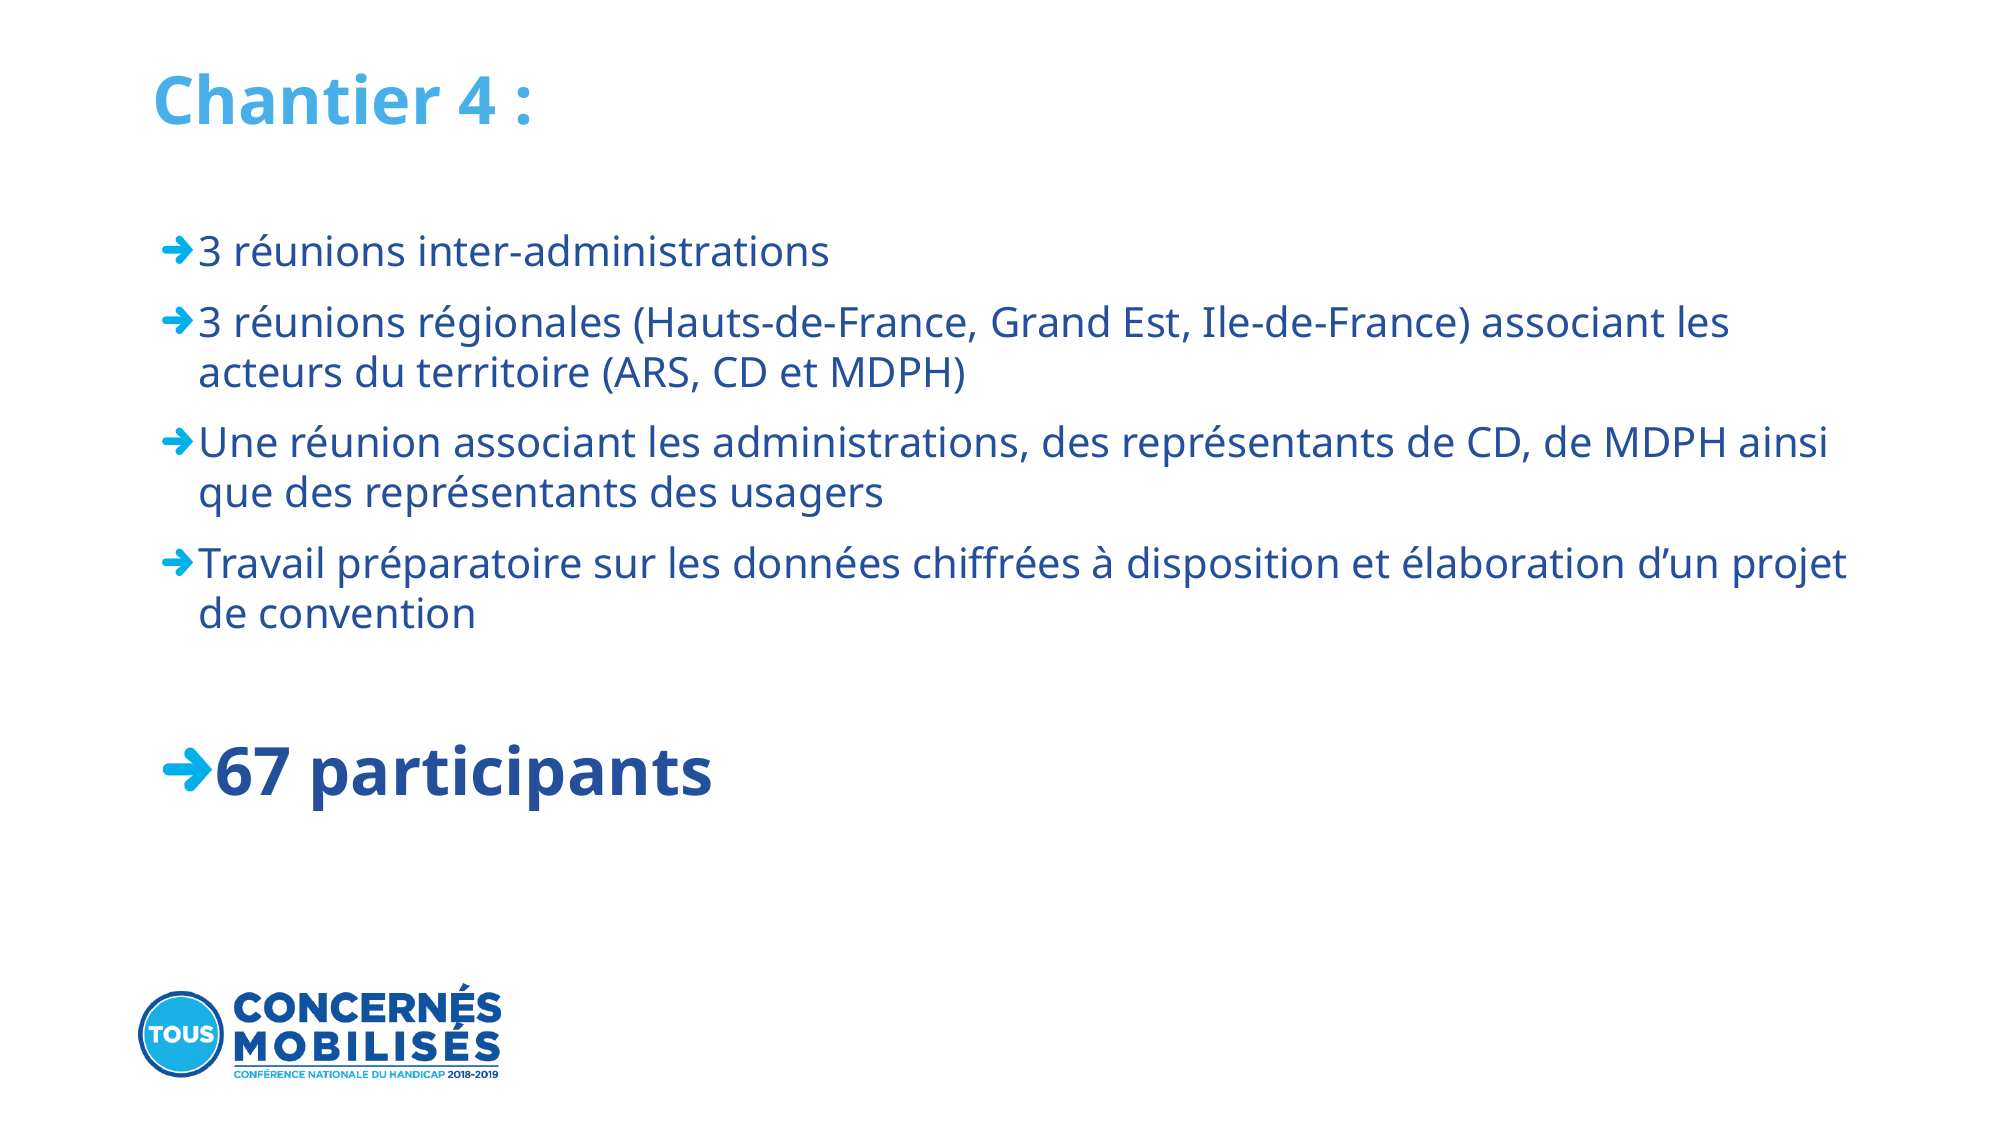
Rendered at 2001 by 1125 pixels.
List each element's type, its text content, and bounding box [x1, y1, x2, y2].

picture [161, 234, 195, 265]
picture [138, 983, 501, 1078]
list 3 réunions inter-administrations 3 réunions régionales (Hauts-de-France, Grand Est, Ile-de-France) associant les acteurs du territoire (ARS, CD et MDPH) Une réunion associant les administrations, des représentants de CD, de MDPH ainsi que des représentants des usagers Travail préparatoire sur les données chiffrées à disposition et élaboration d’un projet de convention 67 participants [146, 217, 1872, 1044]
picture [161, 745, 215, 793]
picture [161, 547, 195, 577]
picture [161, 426, 195, 456]
picture [161, 305, 195, 335]
title Chantier 4 : [137, 59, 1863, 278]
